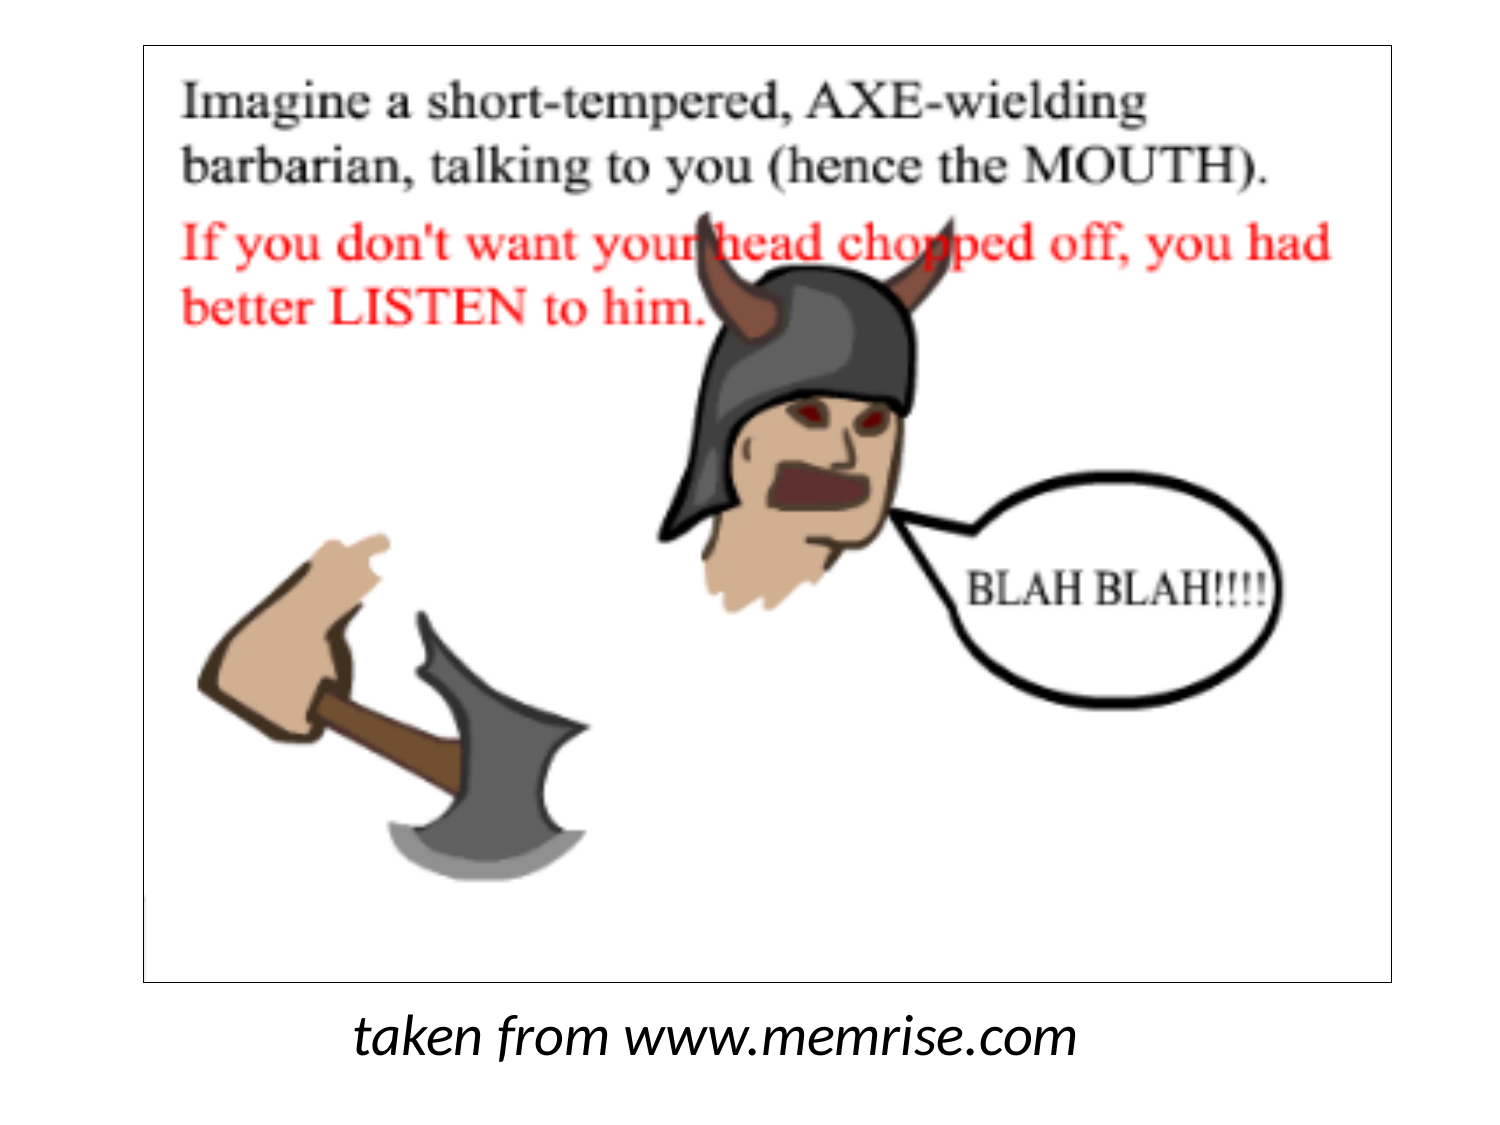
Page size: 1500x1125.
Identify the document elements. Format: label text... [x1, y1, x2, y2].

title taken from www.memrise.com [41, 937, 1392, 1125]
picture [143, 44, 1392, 983]
